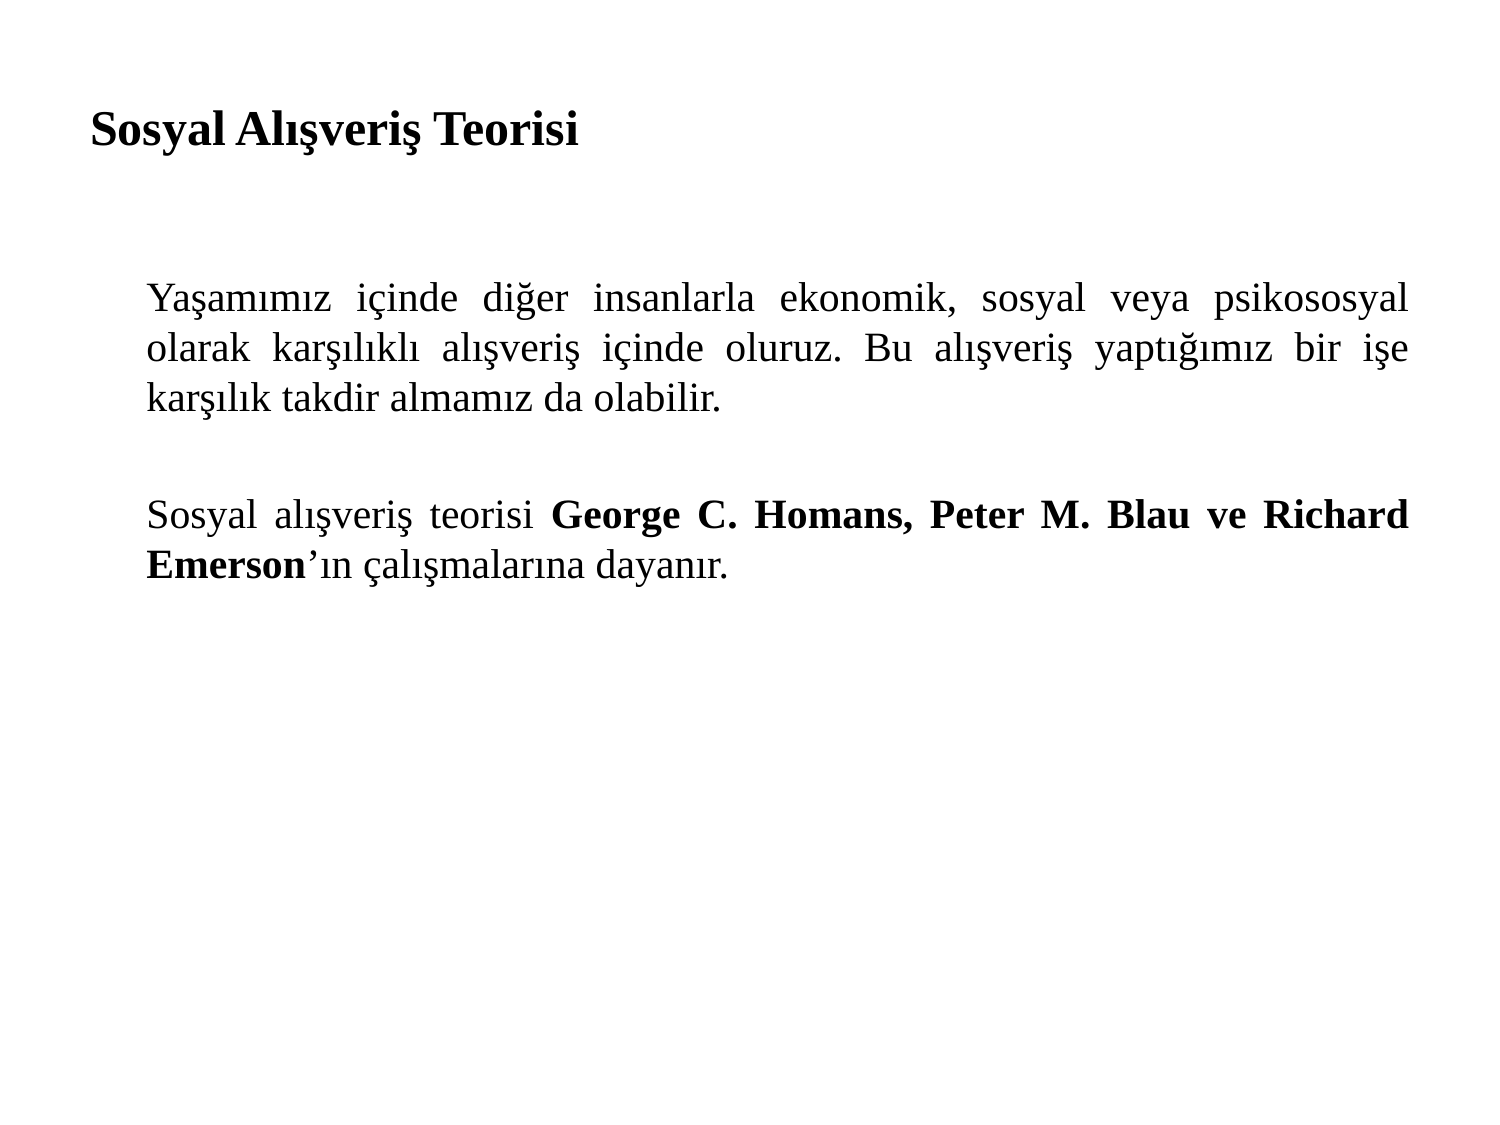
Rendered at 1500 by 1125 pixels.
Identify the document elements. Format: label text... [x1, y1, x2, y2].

list Yaşamımız içinde diğer insanlarla ekonomik, sosyal veya psikososyal olarak karşılıklı alışveriş içinde oluruz. Bu alışveriş yaptığımız bir işe karşılık takdir almamız da olabilir. Sosyal alışveriş teorisi George C. Homans, Peter M. Blau ve Richard Emerson’ın çalışmalarına dayanır. [75, 262, 1425, 1005]
title Sosyal Alışveriş Teorisi [75, 66, 1425, 185]
